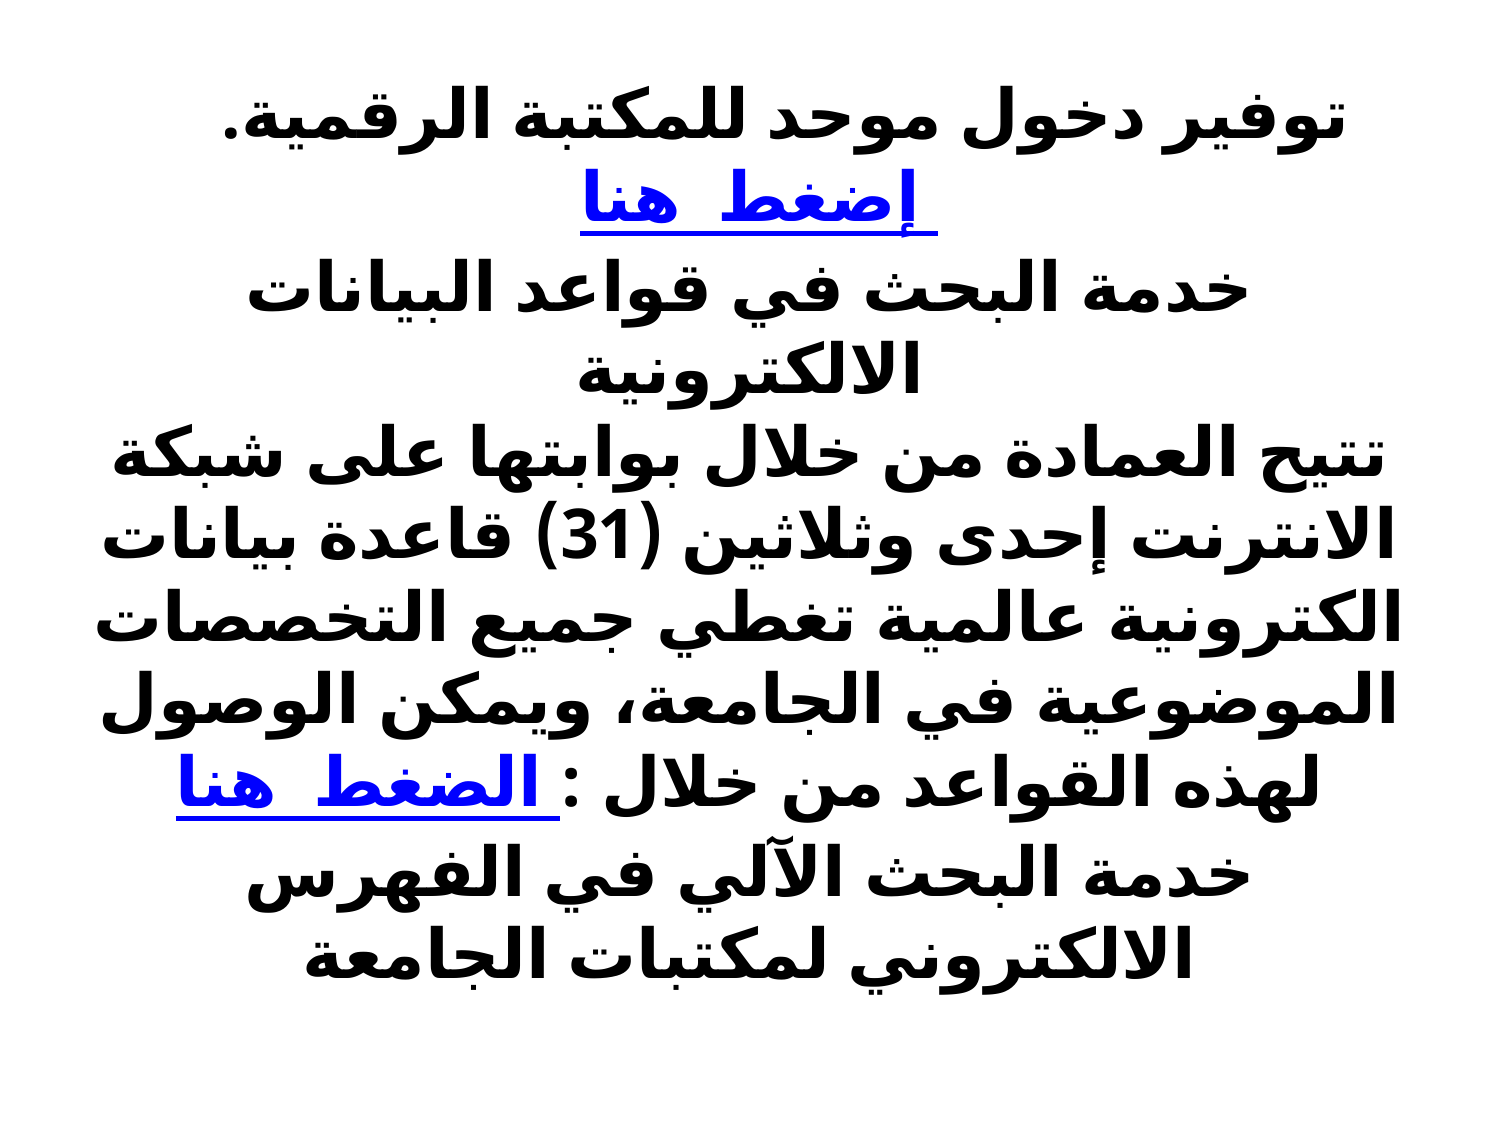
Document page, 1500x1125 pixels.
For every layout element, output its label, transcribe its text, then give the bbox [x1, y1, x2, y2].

title توفير دخول موحد للمكتبة الرقمية. إضغط هنا خدمة البحث في قواعد البيانات الالكترونية تتيح العمادة من خلال بوابتها على شبكة الانترنت إحدى وثلاثين (31) قاعدة بيانات الكترونية عالمية تغطي جميع التخصصات الموضوعية في الجامعة، ويمكن الوصول لهذه القواعد من خلال : الضغط هنا خدمة البحث الآلي في الفهرس الالكتروني لمكتبات الجامعة [75, 45, 1425, 1100]
